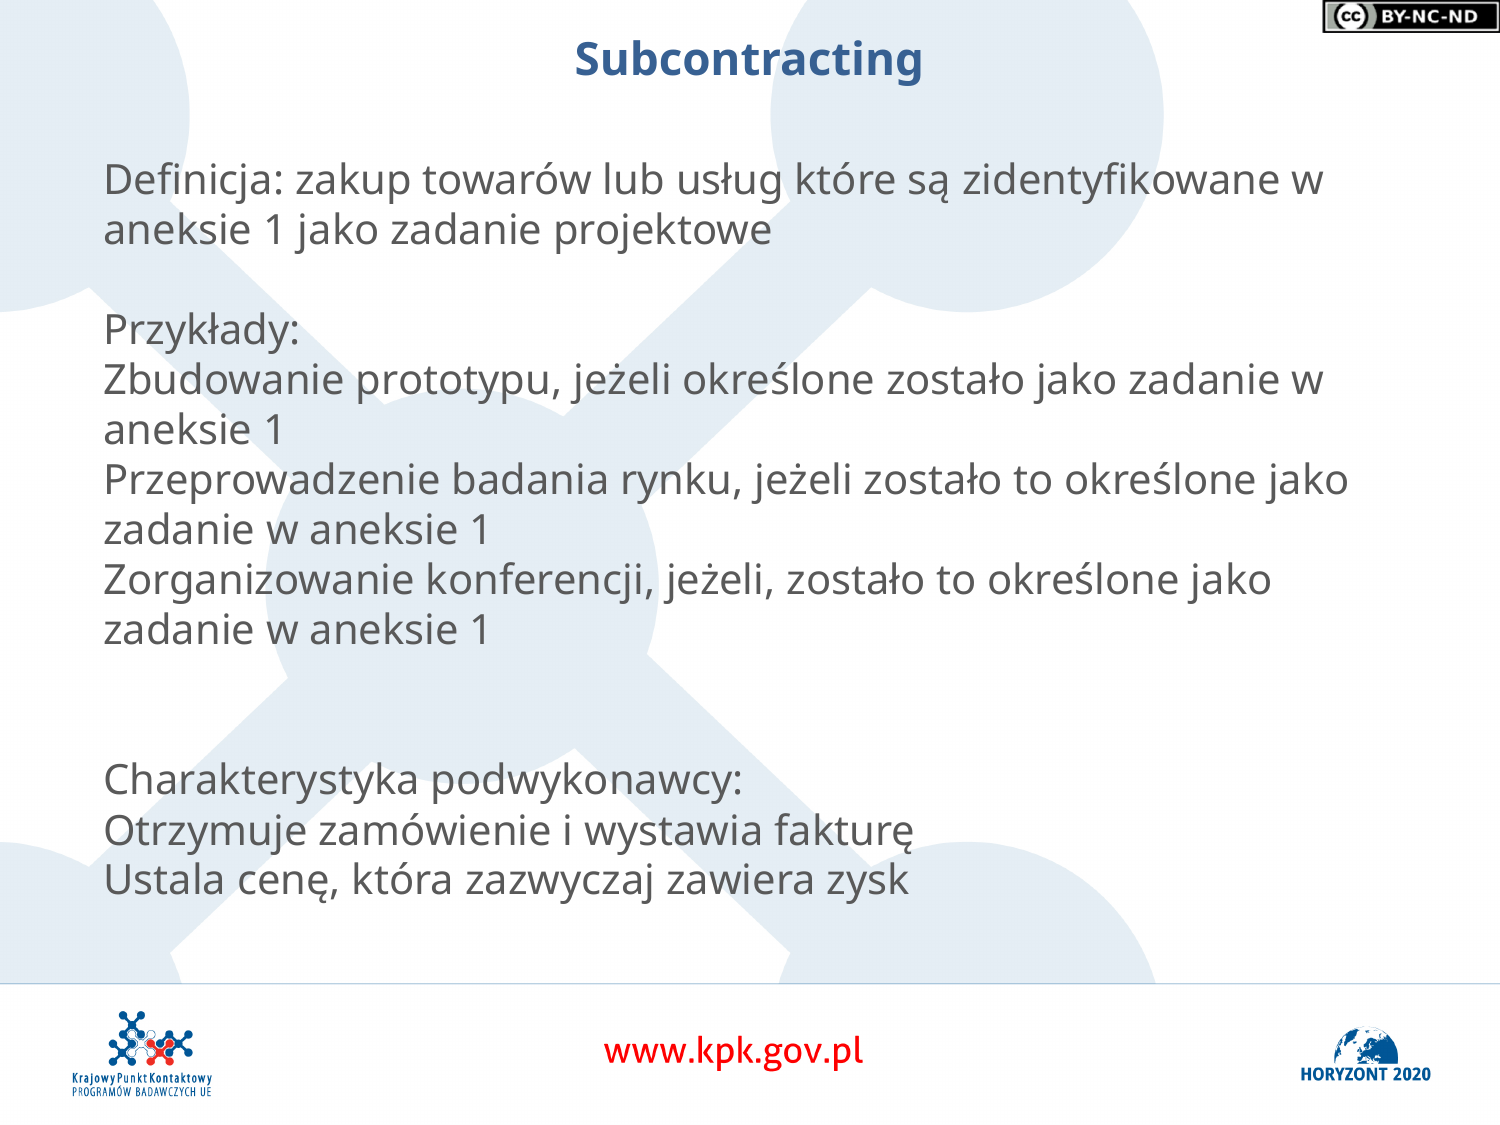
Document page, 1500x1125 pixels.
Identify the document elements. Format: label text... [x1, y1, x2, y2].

slide_number 14 [512, 1024, 988, 1103]
text_box Definicja: zakup towarów lub usług które są zidentyfikowane w aneksie 1 jako zadanie projektowe Przykłady: Zbudowanie prototypu, jeżeli określone zostało jako zadanie w aneksie 1 Przeprowadzenie badania rynku, jeżeli zostało to określone jako zadanie w aneksie 1 Zorganizowanie konferencji, jeżeli, zostało to określone jako zadanie w aneksie 1 Charakterystyka podwykonawcy: Otrzymuje zamówienie i wystawia fakturę Ustala cenę, która zazwyczaj zawiera zysk [88, 115, 1447, 846]
picture [0, 0, 1500, 1125]
text_box Subcontracting [74, 0, 1424, 114]
